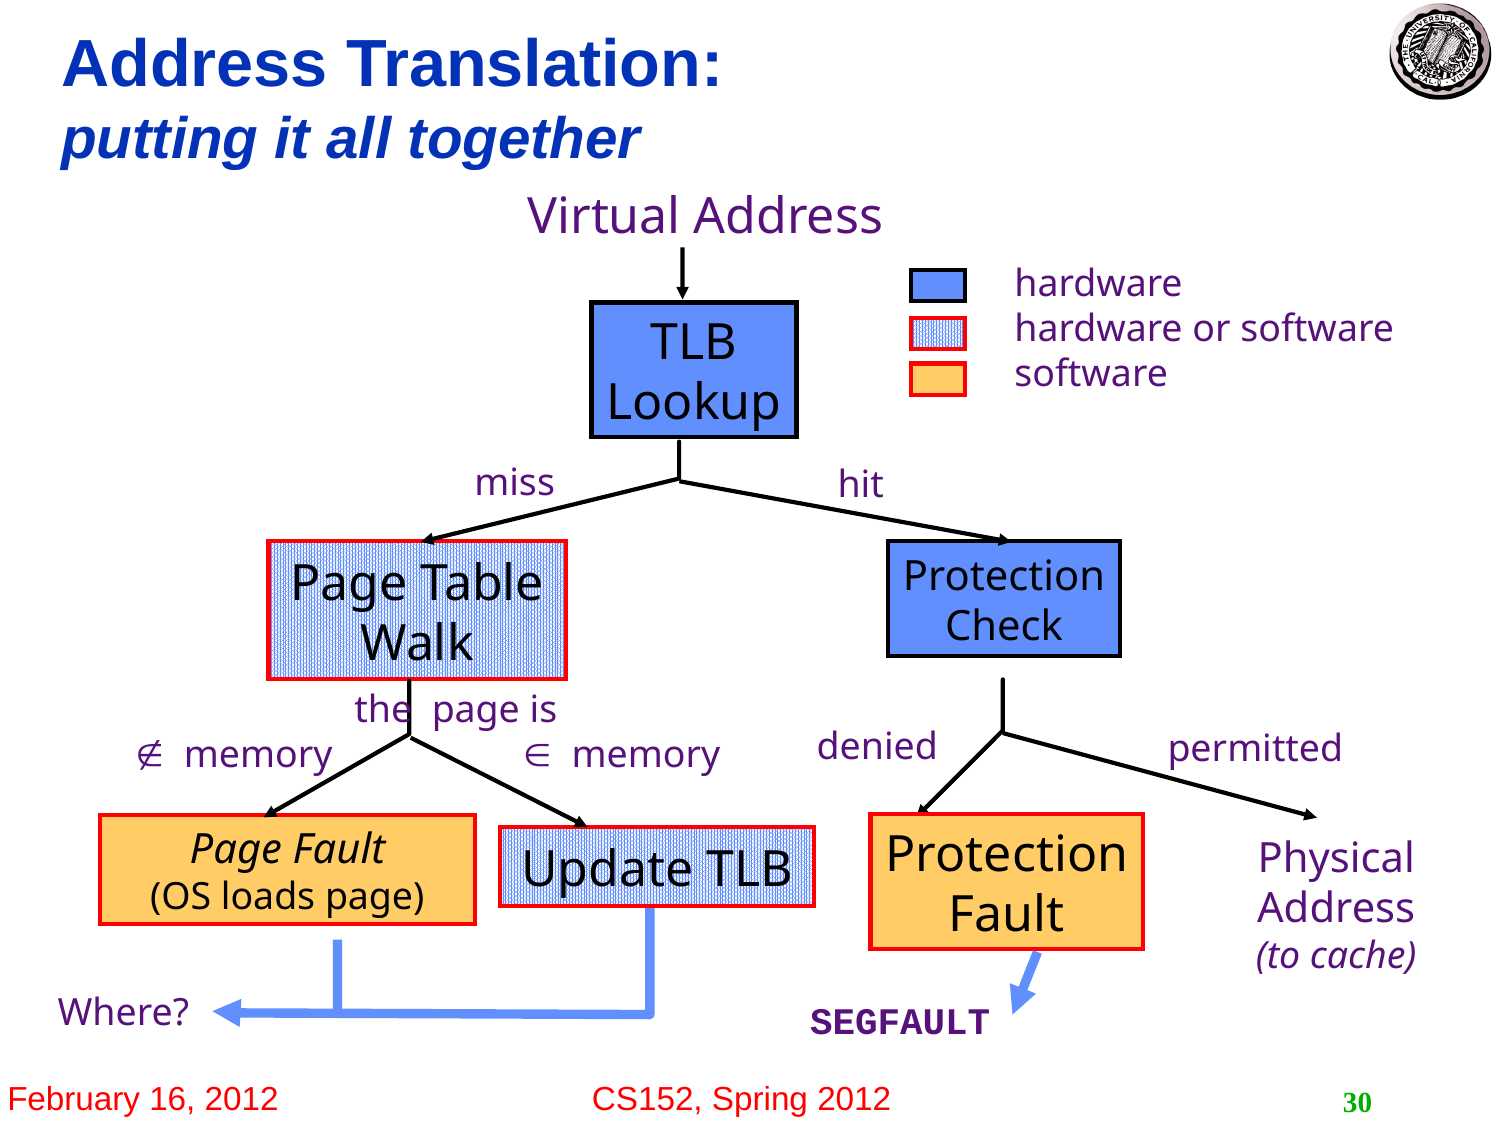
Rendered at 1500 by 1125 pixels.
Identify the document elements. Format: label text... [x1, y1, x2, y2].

text_box Physical Address (to cache) [1240, 823, 1432, 984]
text_box [910, 363, 965, 395]
text_box [503, 785, 588, 828]
text_box [917, 679, 1003, 814]
text_box [571, 441, 680, 506]
text_box SEGFAULT [787, 989, 1013, 1050]
title Address Translation: putting it all together [46, 2, 1106, 188]
text_box the page is Ï memory Î memory [120, 679, 736, 785]
text_box Page Fault (OS loads page) [99, 814, 475, 925]
text_box [420, 511, 548, 545]
text_box miss [459, 451, 571, 511]
text_box [910, 269, 965, 301]
text_box [1013, 951, 1038, 1015]
text_box [212, 906, 651, 1019]
text_box Where? [42, 980, 205, 1041]
text_box Page Table Walk [268, 540, 566, 679]
text_box Virtual Address [512, 176, 899, 252]
text_box permitted [1152, 716, 1359, 776]
picture [1378, 0, 1500, 103]
text_box Update TLB [500, 827, 815, 906]
text_box [910, 317, 965, 349]
text_box Protection Fault [870, 814, 1144, 949]
text_box TLB Lookup [591, 302, 797, 438]
text_box hardware hardware or software software [999, 252, 1410, 402]
text_box Protection Check [887, 541, 1121, 656]
text_box [852, 513, 1012, 546]
text_box [676, 247, 689, 300]
text_box denied [801, 714, 954, 774]
text_box [263, 785, 321, 818]
text_box [1161, 776, 1317, 821]
text_box hit [822, 452, 899, 513]
slide_number 30 [1074, 1076, 1388, 1125]
